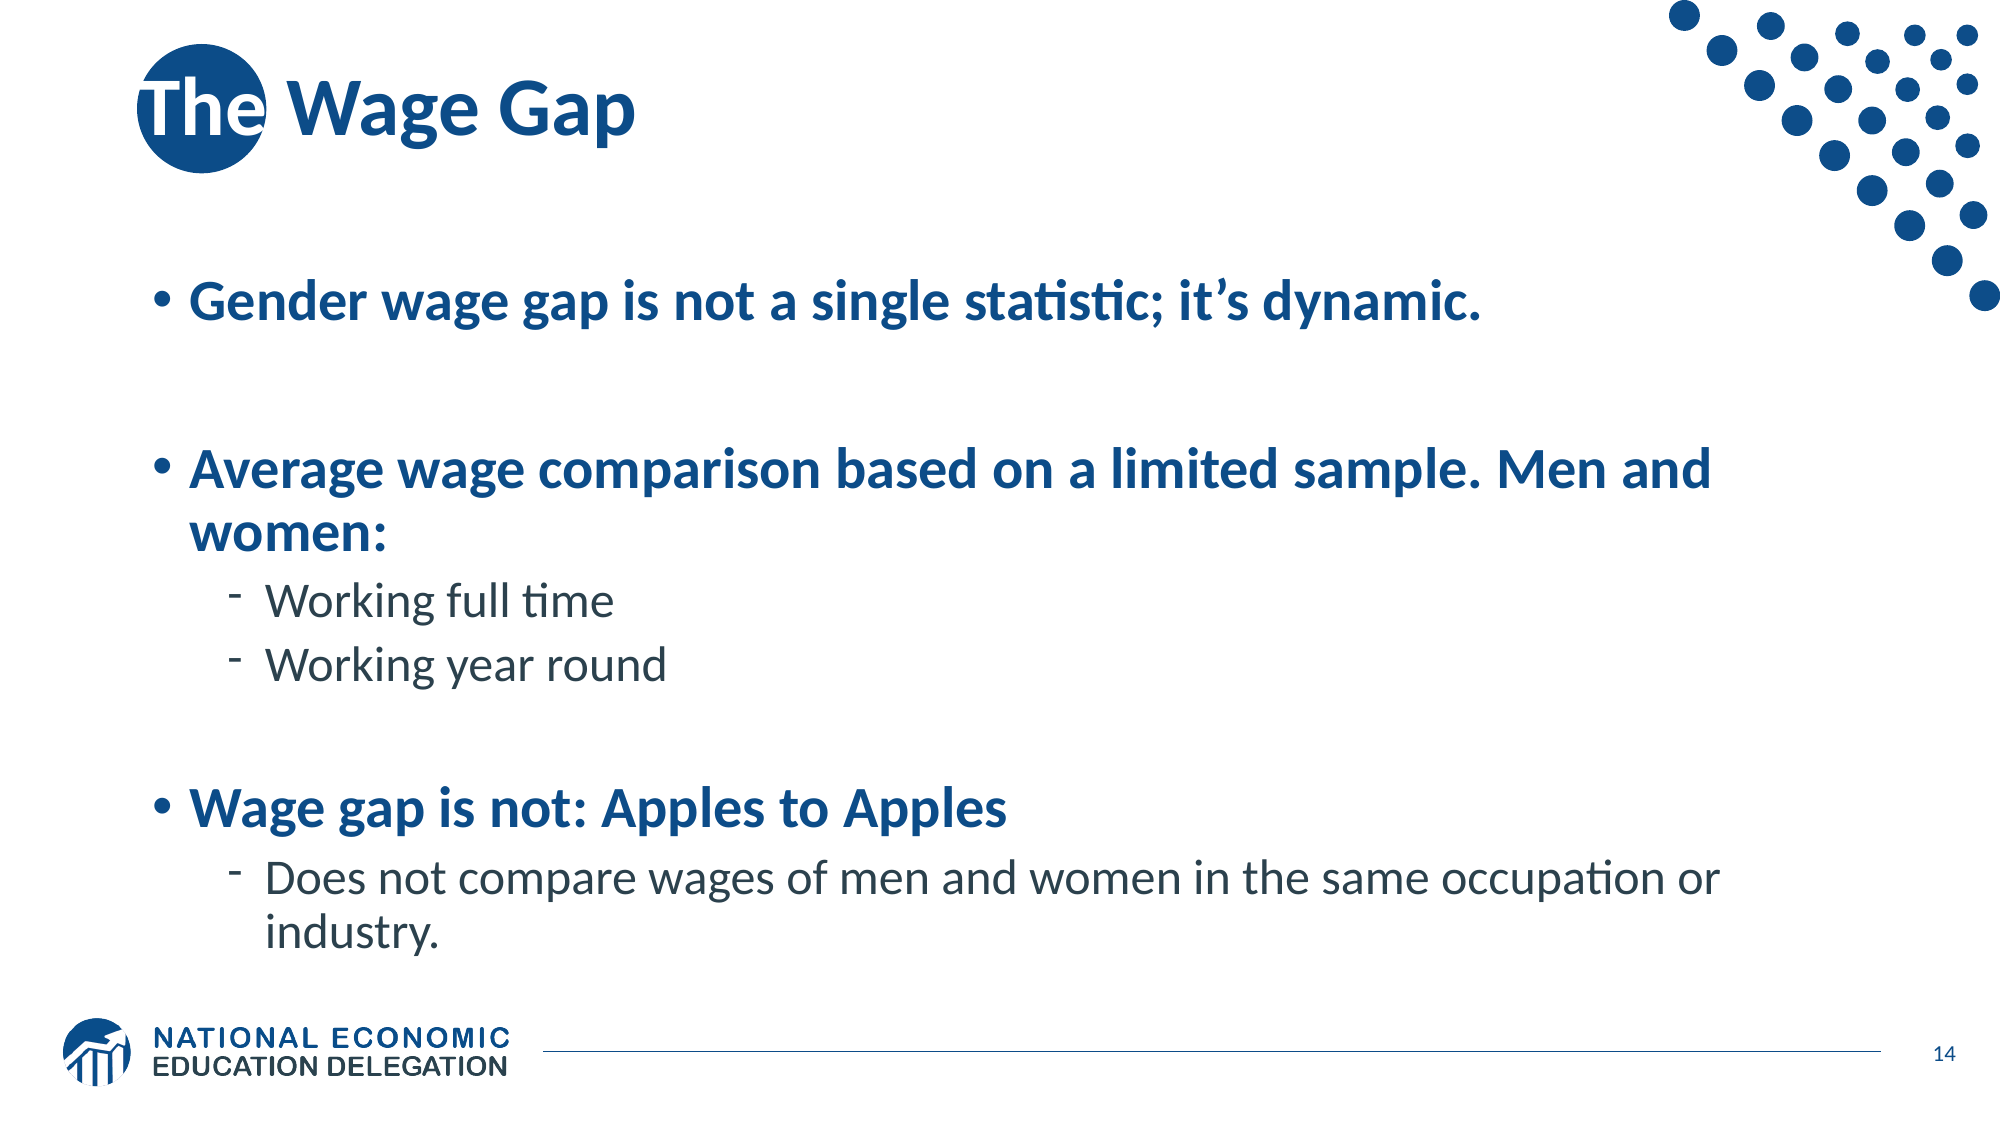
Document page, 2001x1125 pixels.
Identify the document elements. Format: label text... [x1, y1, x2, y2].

slide_number 14 [1521, 1022, 1972, 1082]
title The Wage Gap [124, 0, 1850, 218]
picture [55, 1013, 520, 1091]
list Gender wage gap is not a single statistic; it’s dynamic. Average wage comparison based on a limited sample. Men and women: Working full time Working year round Wage gap is not: Apples to Apples Does not compare wages of men and women in the same occupation or industry. [137, 257, 1863, 972]
